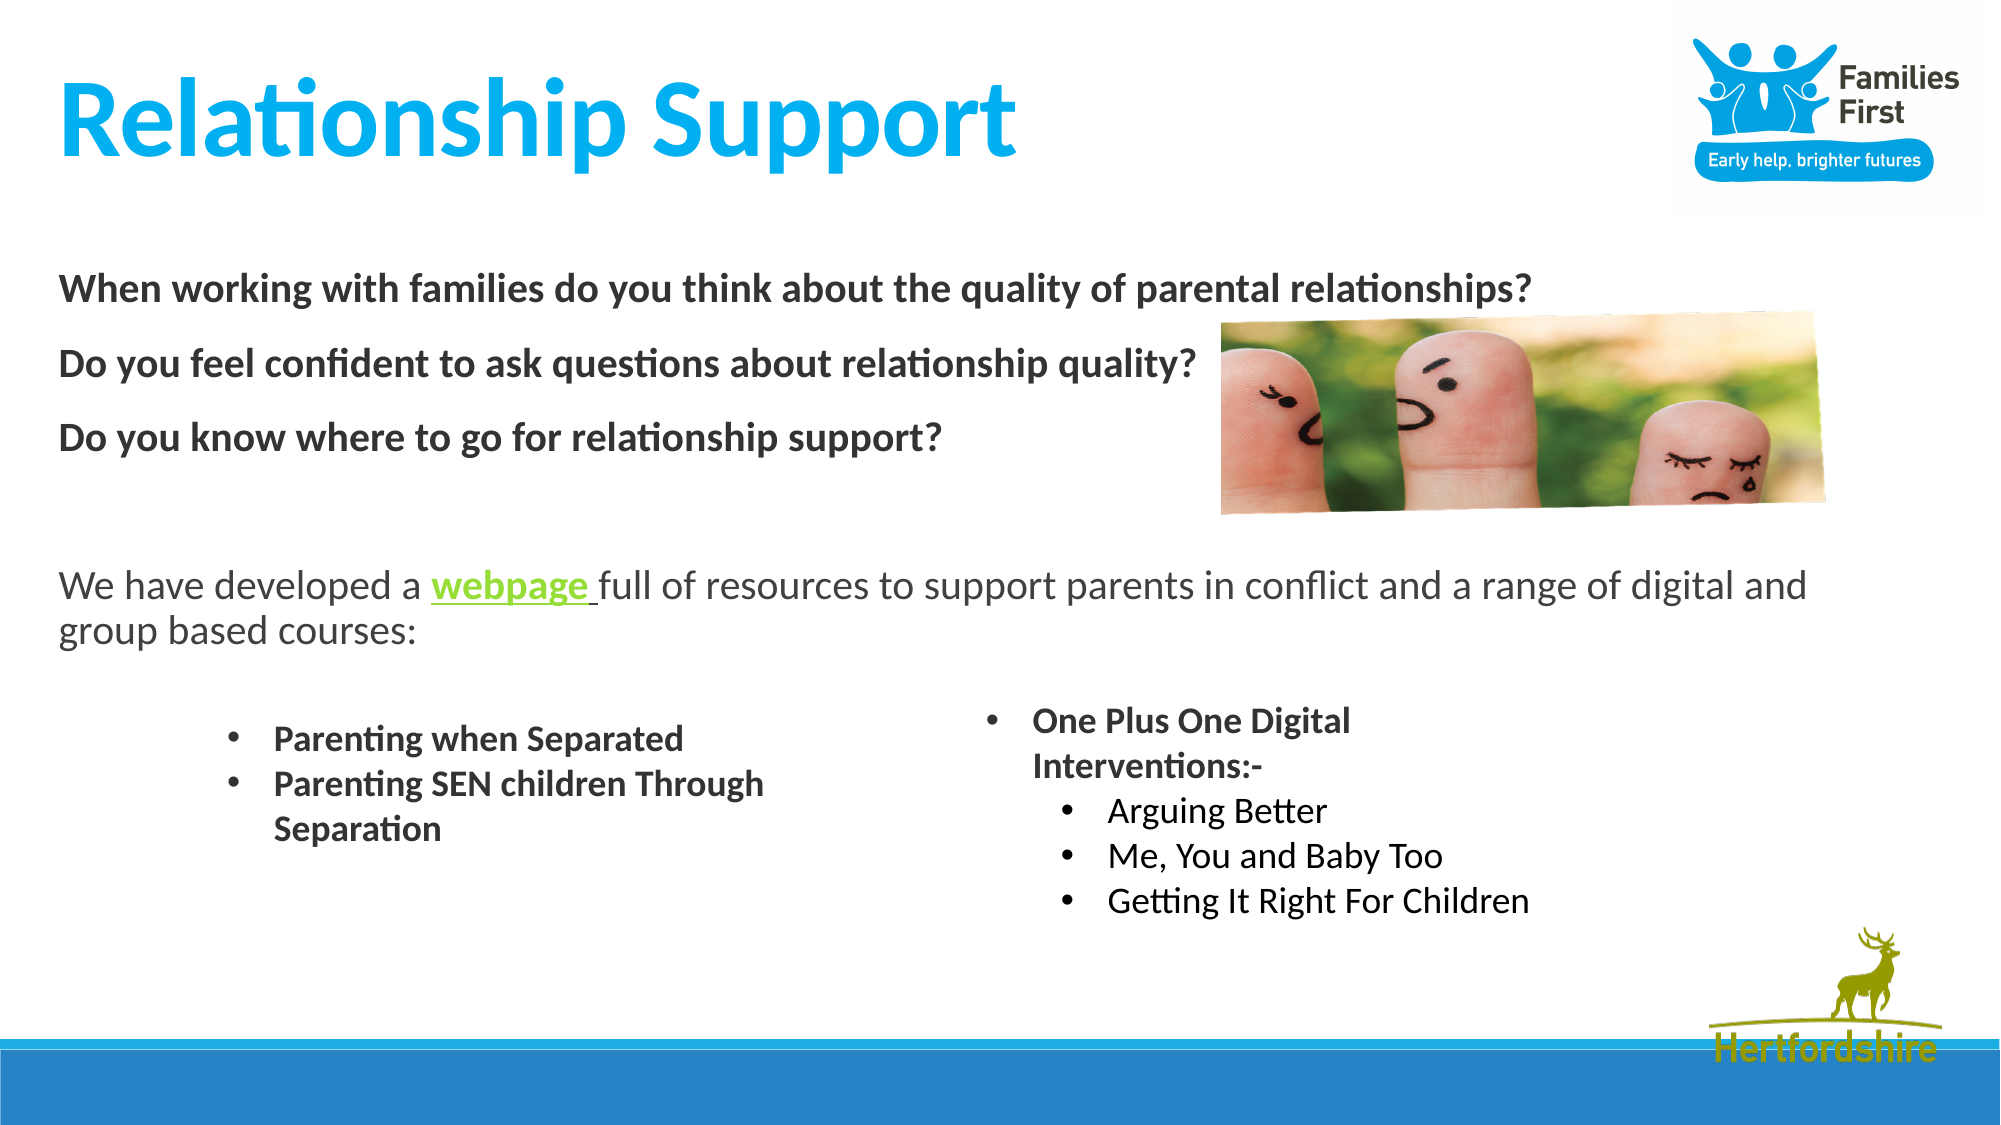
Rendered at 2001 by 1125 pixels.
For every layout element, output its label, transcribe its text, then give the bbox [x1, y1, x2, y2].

picture [1221, 310, 1826, 517]
picture [1651, 865, 2000, 1125]
text_box Parenting when Separated Parenting SEN children Through Separation [212, 706, 803, 902]
title Relationship Support [43, 50, 1910, 188]
picture [1672, 0, 1982, 218]
text_box One Plus One Digital Interventions:- Arguing Better Me, You and Baby Too Getting It Right For Children [971, 689, 1561, 974]
list When working with families do you think about the quality of parental relationships? Do you feel confident to ask questions about relationship quality? Do you know where to go for relationship support? We have developed a webpage full of resources to support parents in conflict and a range of digital and group based courses: [43, 259, 1910, 920]
